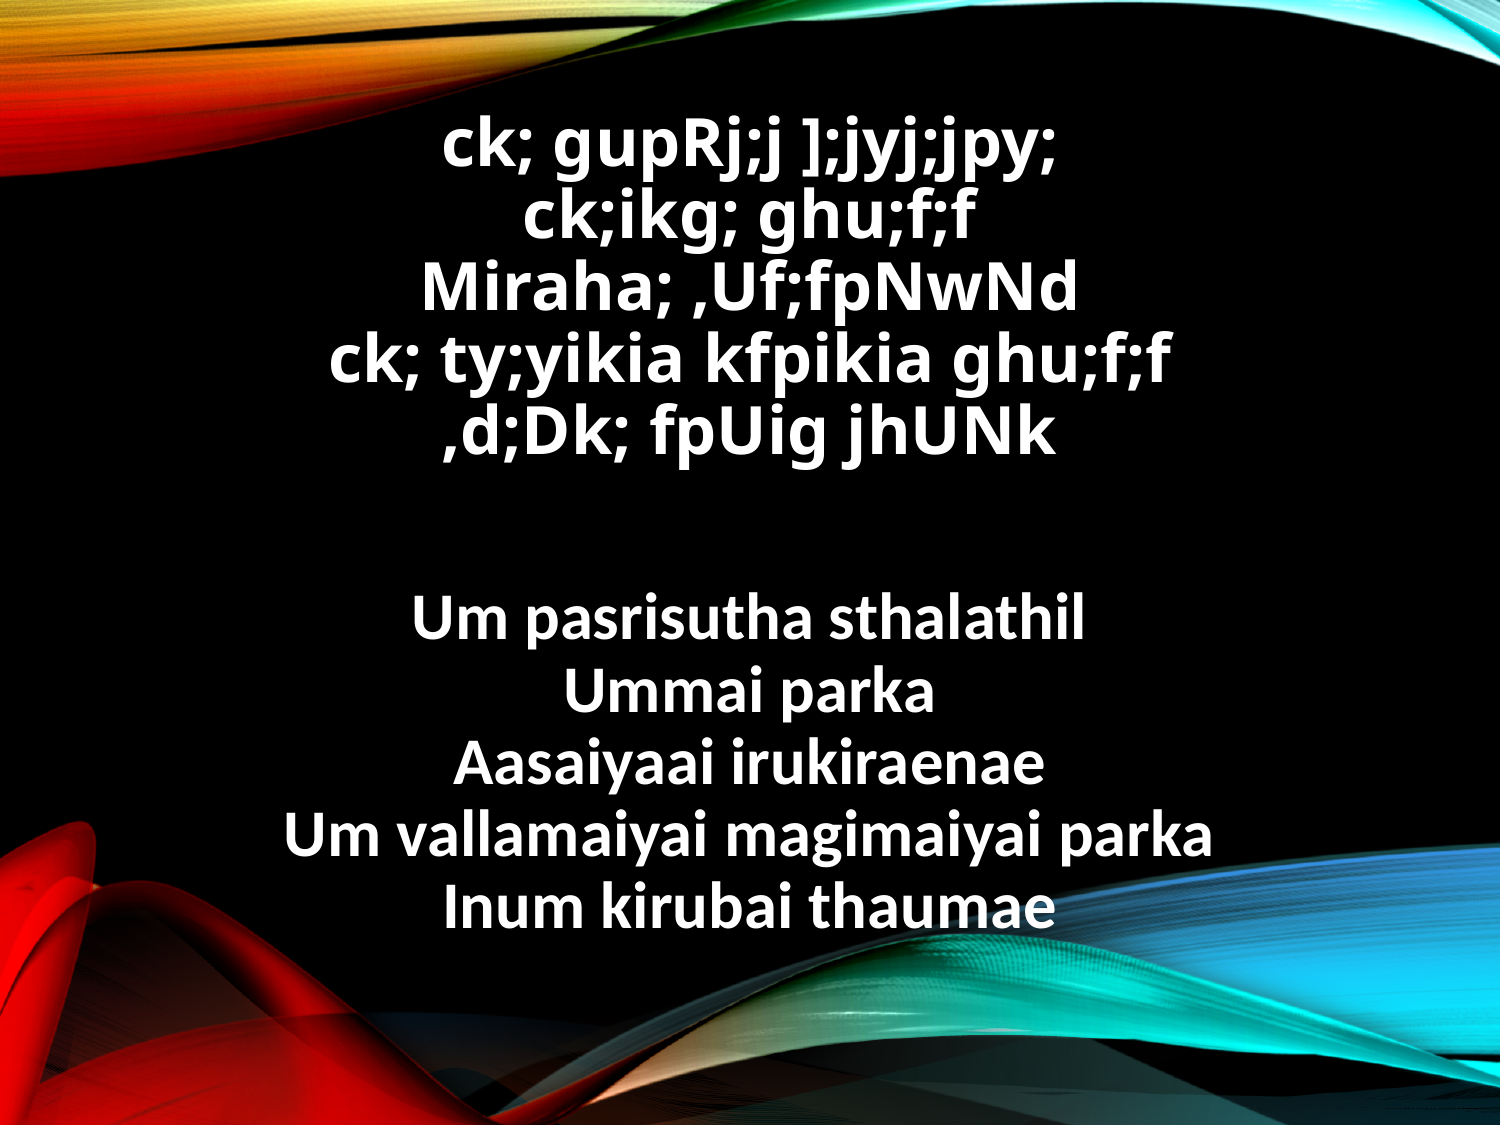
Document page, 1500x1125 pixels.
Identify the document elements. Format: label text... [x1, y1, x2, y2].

subtitle ck; gupRj;j ];jyj;jpy; ck;ikg; ghu;f;f Miraha; ,Uf;fpNwNd ck; ty;yikia kfpikia ghu;f;f ,d;Dk; fpUig jhUNk Um pasrisutha sthalathil Ummai parka Aasaiyaai irukiraenae Um vallamaiyai magimaiyai parka Inum kirubai thaumae [0, 0, 1500, 1125]
